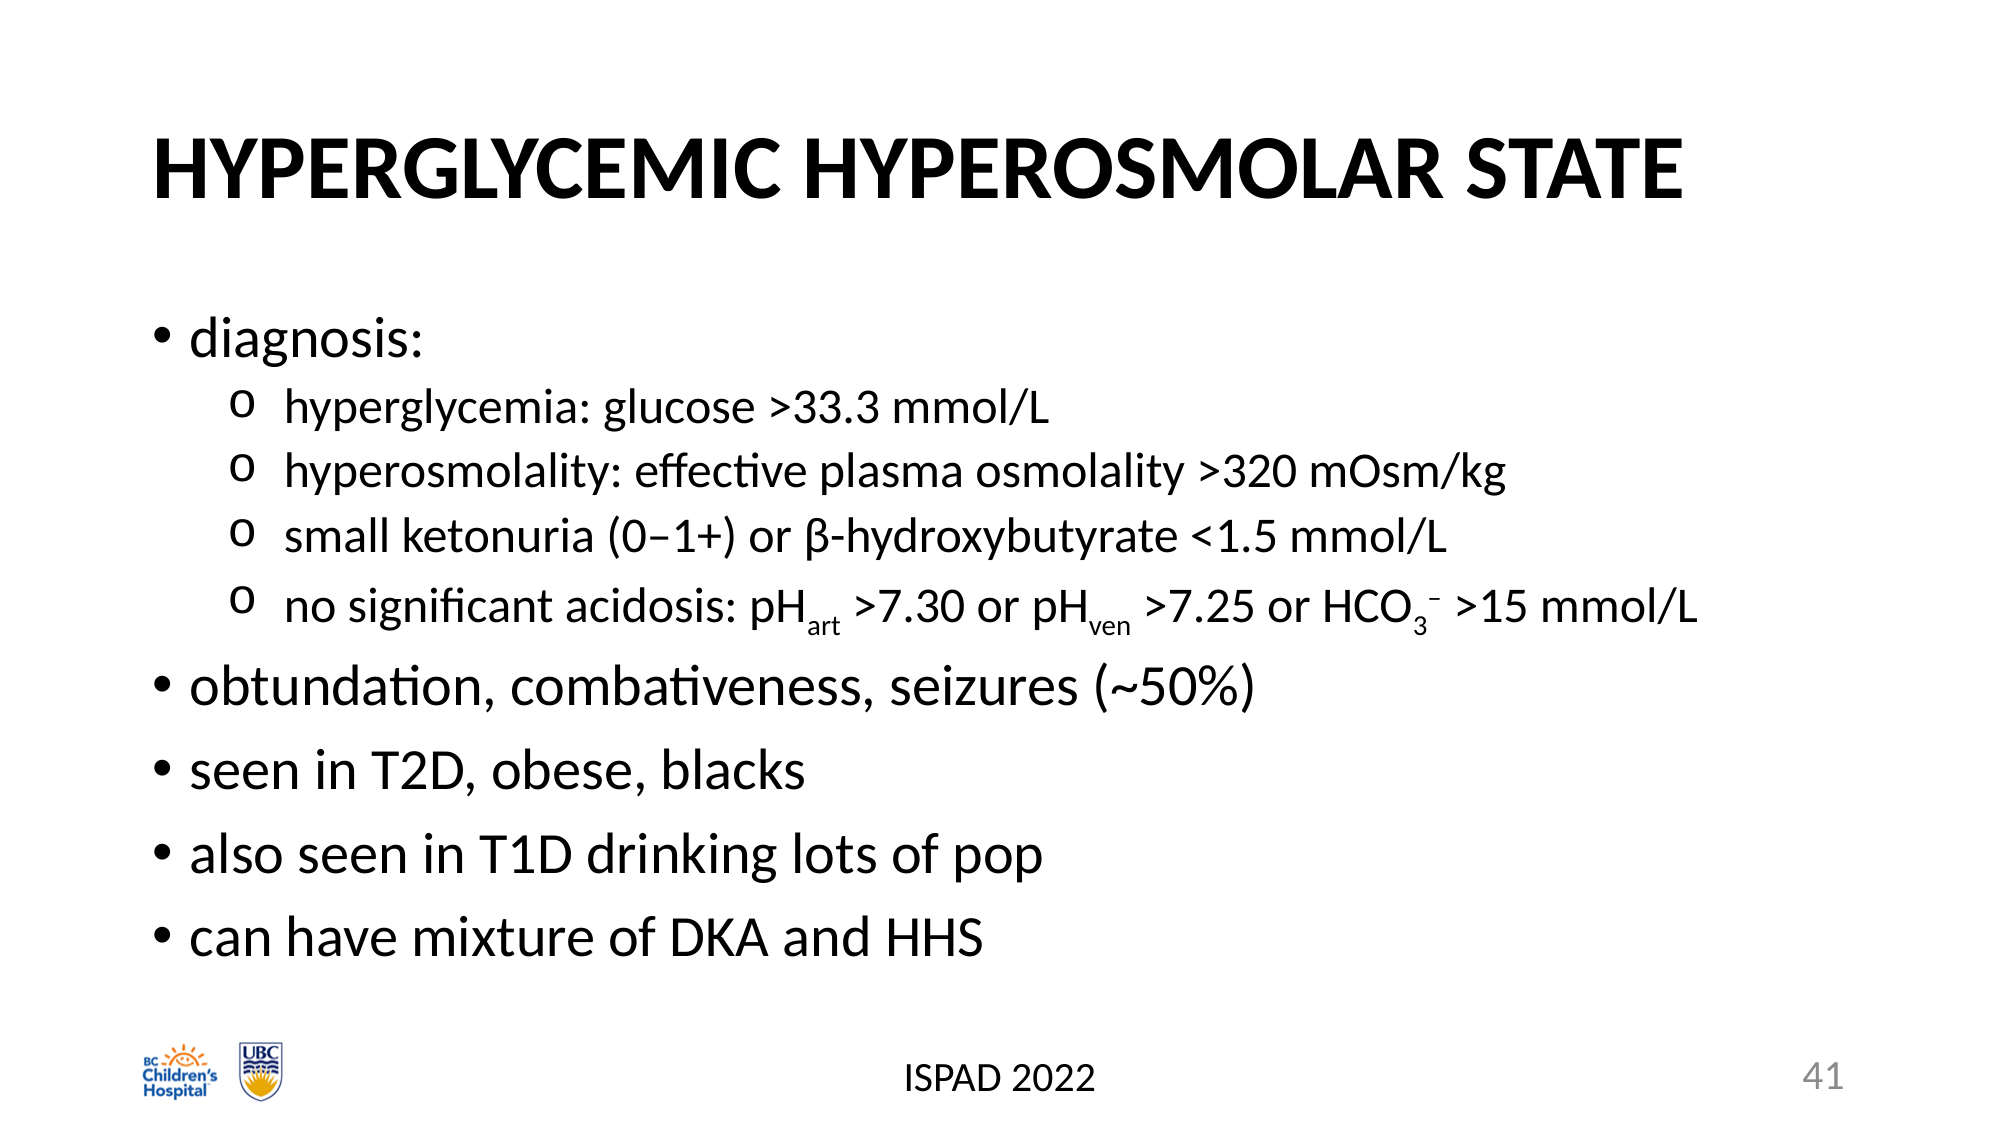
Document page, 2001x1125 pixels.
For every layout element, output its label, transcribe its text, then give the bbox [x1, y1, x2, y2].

list diagnosis: hyperglycemia: glucose >33.3 mmol/L hyperosmolality: effective plasma osmolality >320 mOsm/kg small ketonuria (0–1+) or β-hydroxybutyrate <1.5 mmol/L no significant acidosis: pHart >7.30 or pHven >7.25 or HCO3– >15 mmol/L obtundation, combativeness, seizures (~50%) seen in T2D, obese, blacks also seen in T1D drinking lots of pop can have mixture of DKA and HHS [137, 299, 1863, 1014]
title HYPERGLYCEMIC HYPEROSMOLAR STATE [137, 59, 1863, 278]
picture [138, 1042, 283, 1102]
footer ISPAD 2022 [399, 1042, 1600, 1103]
slide_number 41 [1740, 1042, 1860, 1103]
